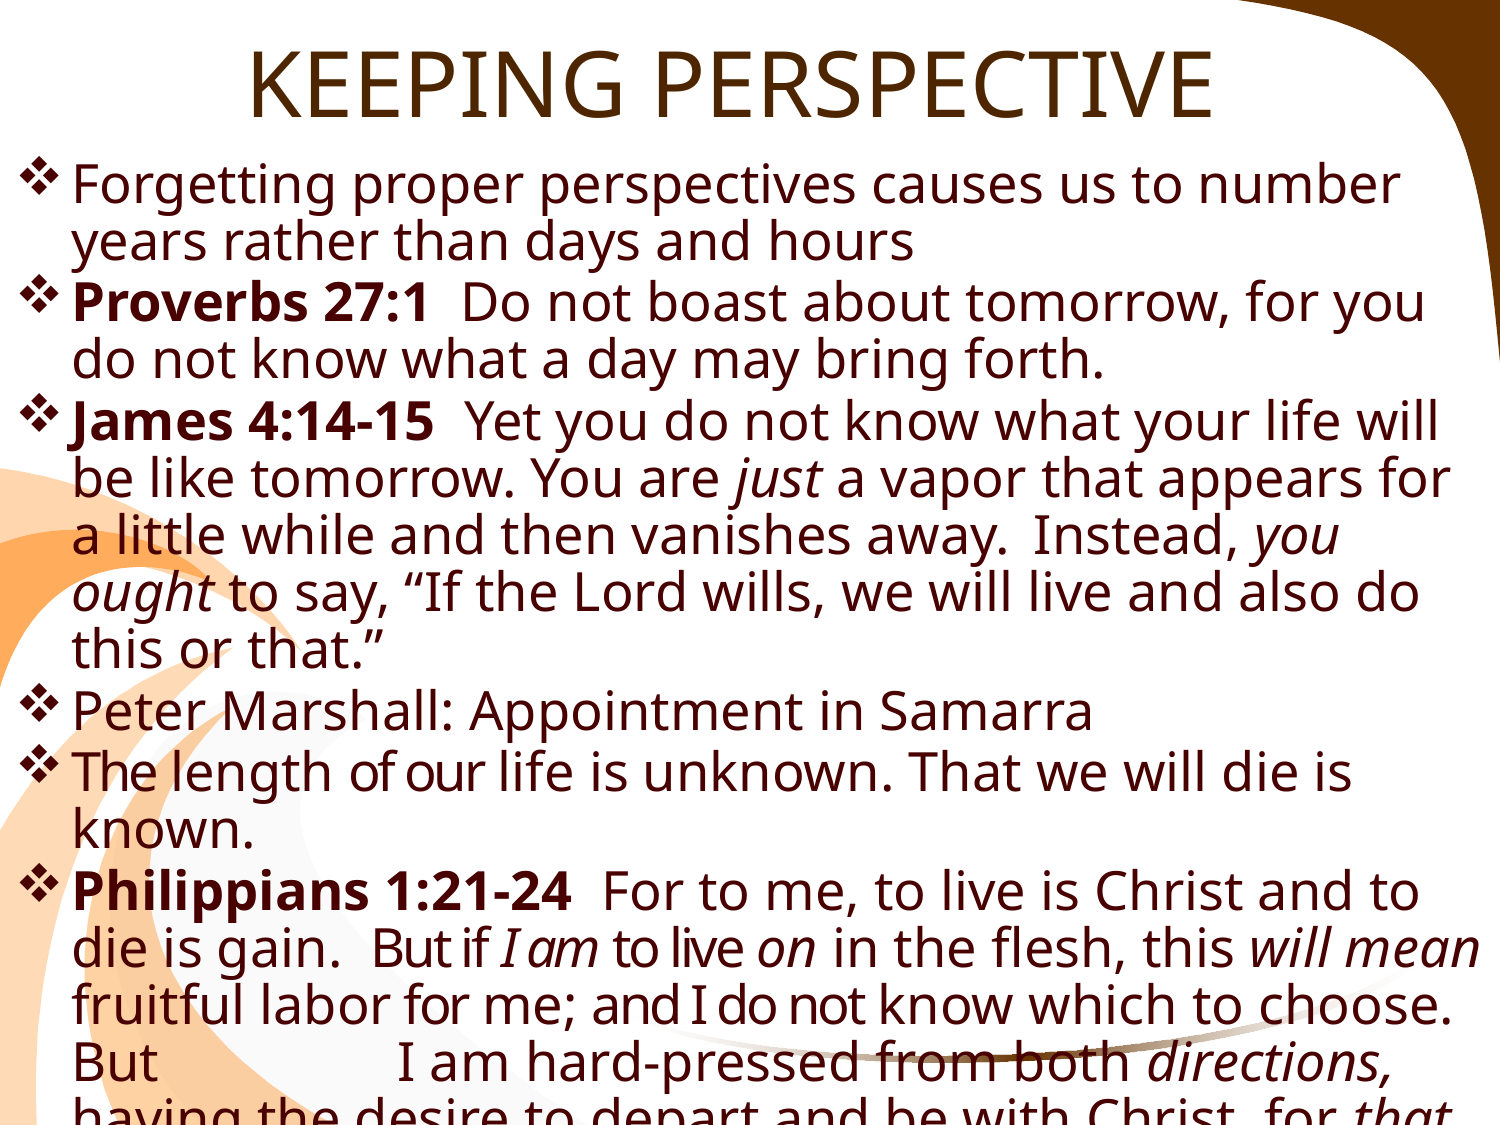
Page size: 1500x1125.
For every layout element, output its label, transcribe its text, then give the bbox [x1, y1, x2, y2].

list Forgetting proper perspectives causes us to number years rather than days and hours Proverbs 27:1 Do not boast about tomorrow, for you do not know what a day may bring forth. James 4:14-15 Yet you do not know what your life will be like tomorrow. You are just a vapor that appears for a little while and then vanishes away. Instead, you ought to say, “If the Lord wills, we will live and also do this or that.” Peter Marshall: Appointment in Samarra The length of our life is unknown. That we will die is known. Philippians 1:21-24 For to me, to live is Christ and to die is gain. But if I am to live on in the flesh, this will mean fruitful labor for me; and I do not know which to choose. But I am hard-pressed from both directions, having the desire to depart and be with Christ, for that is very much better; yet to remain on in the flesh is more necessary for your sake. [0, 149, 1500, 1125]
title KEEPING PERSPECTIVE [0, 0, 1500, 149]
